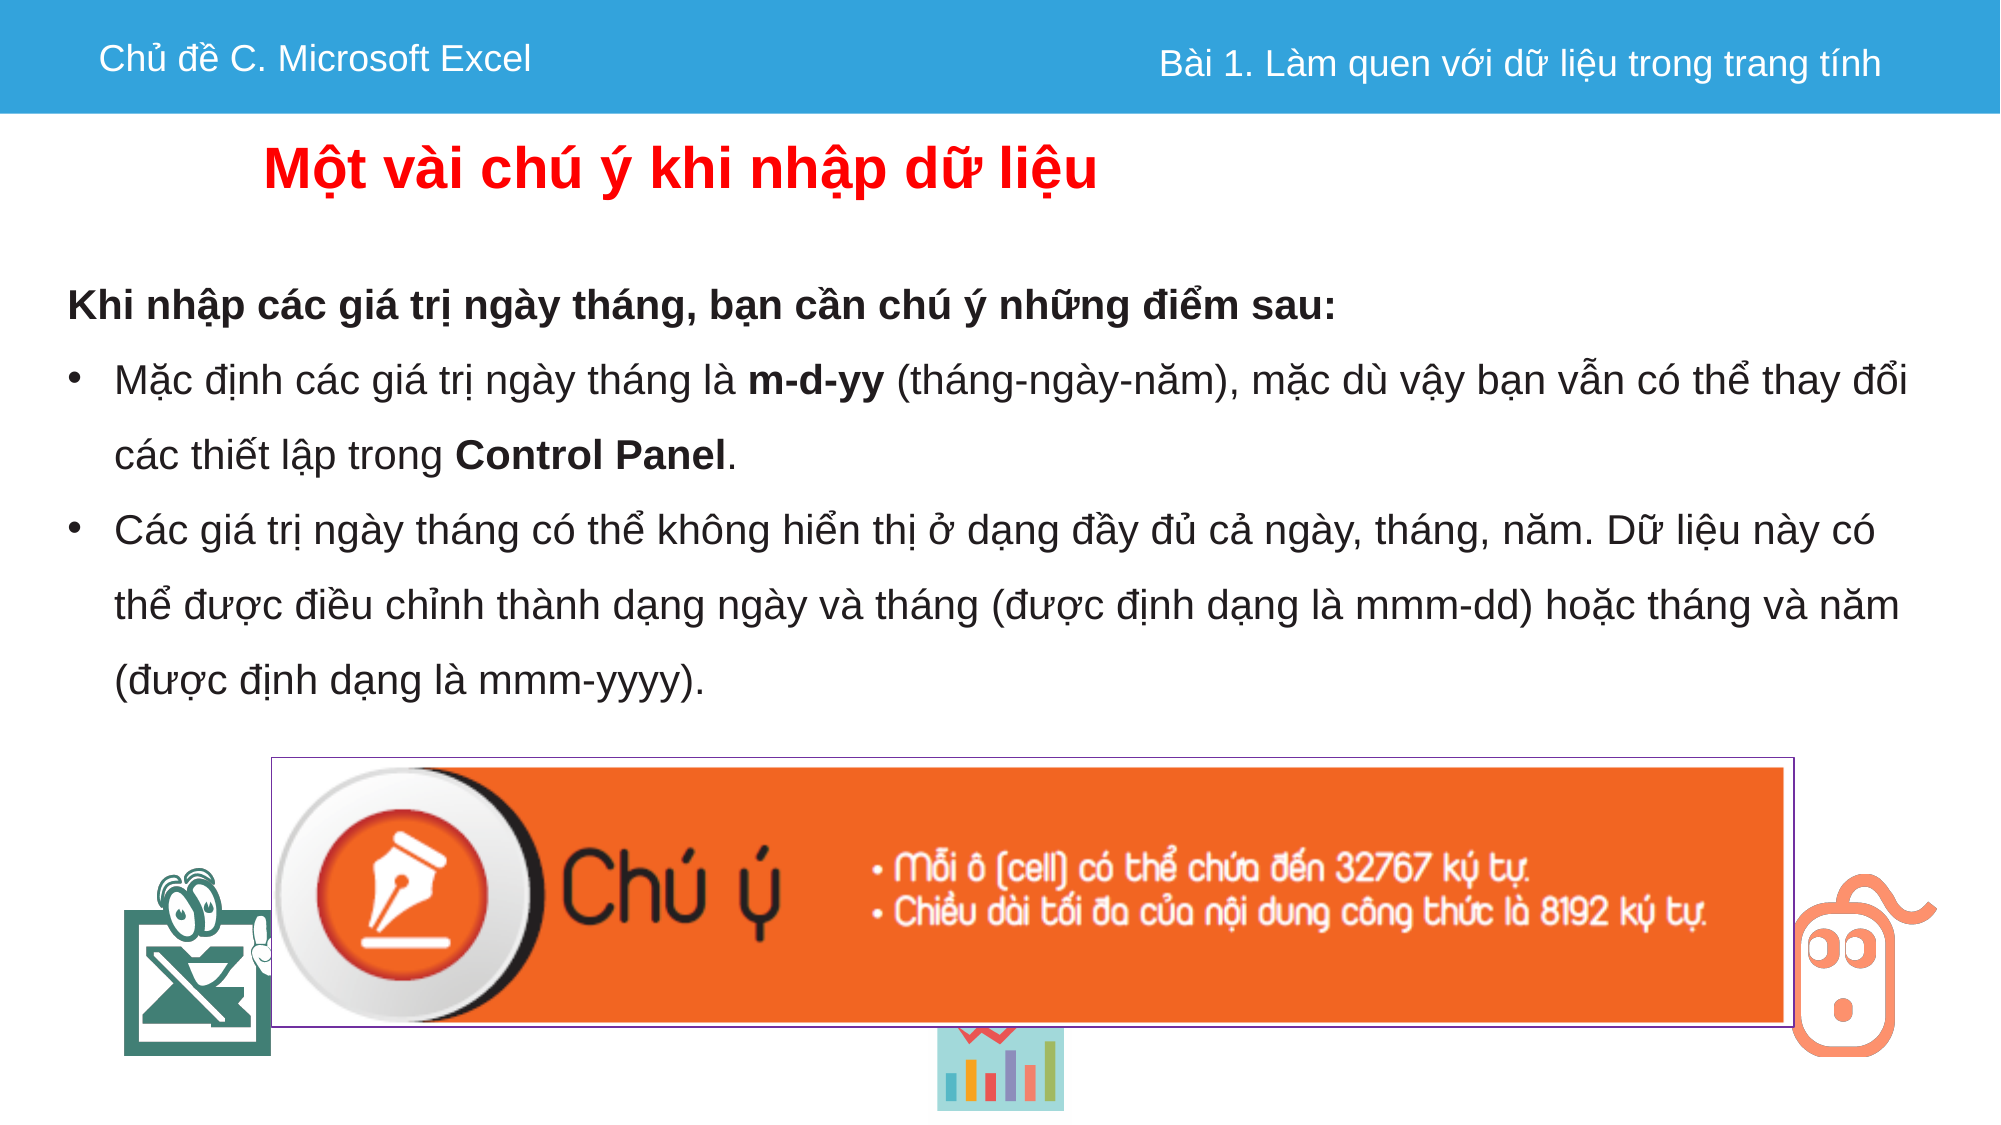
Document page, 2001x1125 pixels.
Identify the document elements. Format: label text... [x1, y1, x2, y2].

text_box Khi nhập các giá trị ngày tháng, bạn cần chú ý những điểm sau: Mặc định các giá trị ngày tháng là m-d-yy (tháng-ngày-năm), mặc dù vậy bạn vẫn có thể thay đổi các thiết lập trong Control Panel. Các giá trị ngày tháng có thể không hiển thị ở dạng đầy đủ cả ngày, tháng, năm. Dữ liệu này có thể được điều chỉnh thành dạng ngày và tháng (được định dạng là mmm-dd) hoặc tháng và năm (được định dạng là mmm-yyyy). [52, 245, 1937, 711]
picture [928, 1028, 1072, 1125]
list Một vài chú ý khi nhập dữ liệu [209, 130, 1815, 202]
picture [124, 757, 1794, 1056]
picture [1791, 874, 1937, 1057]
